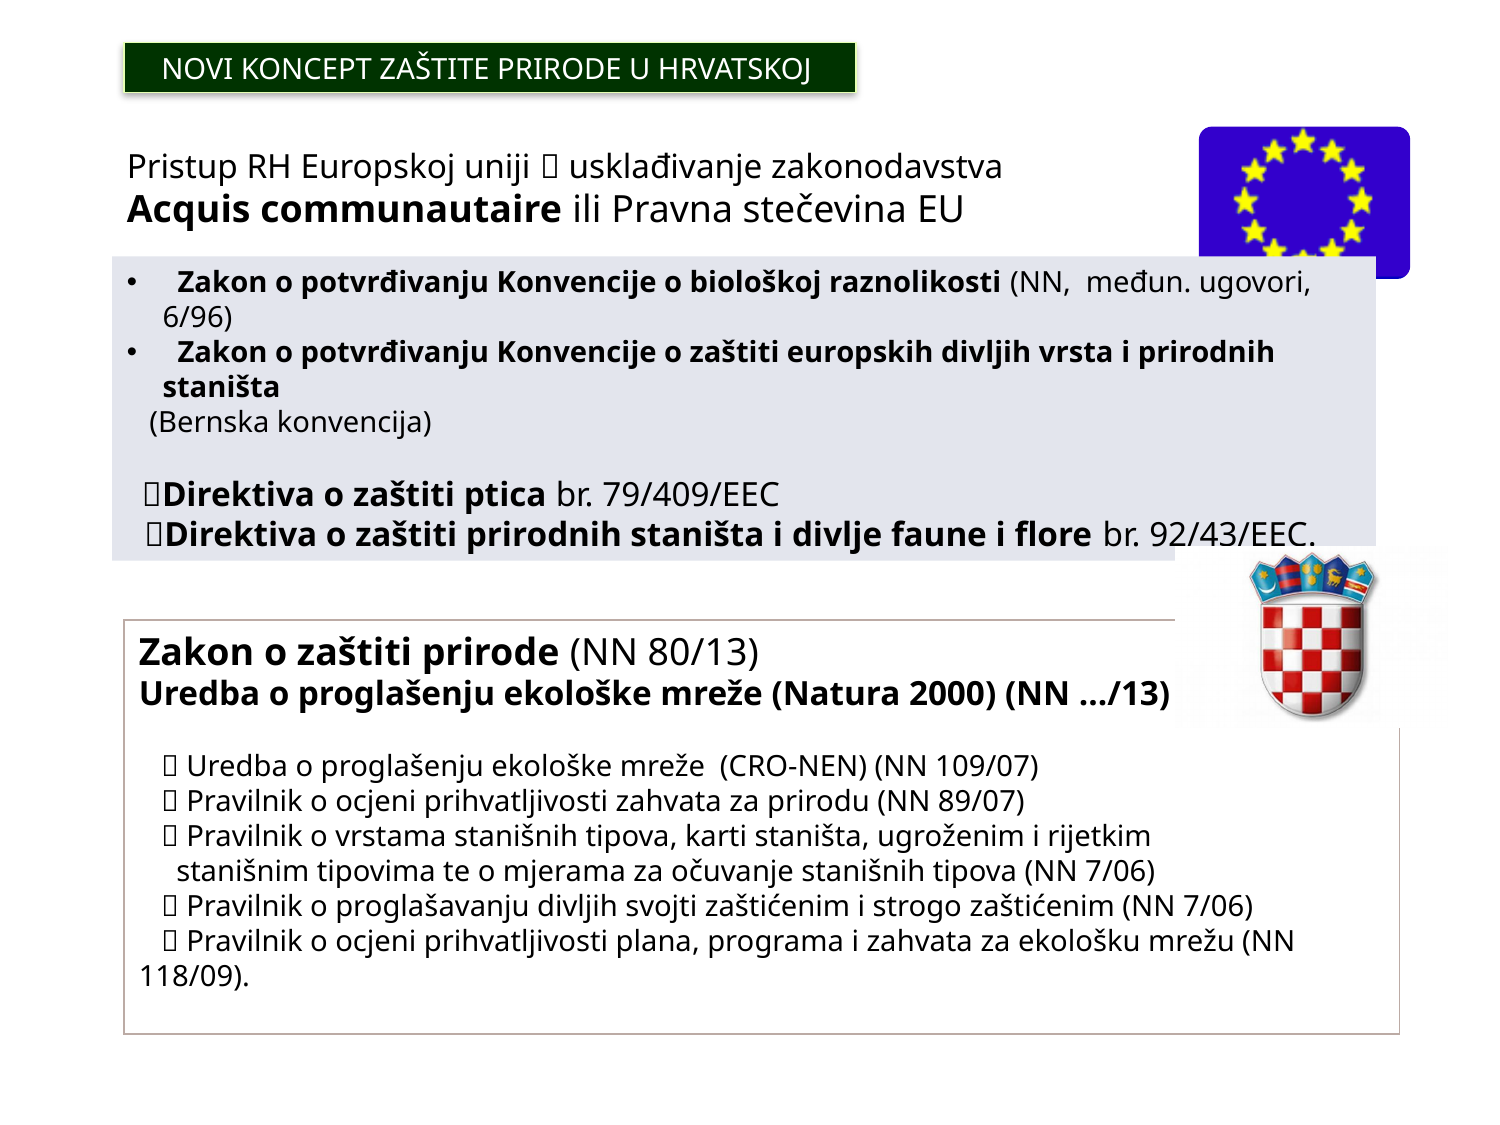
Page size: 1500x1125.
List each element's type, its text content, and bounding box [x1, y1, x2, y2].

text_box Zakon o potvrđivanju Konvencije o biološkoj raznolikosti (NN, međun. ugovori, 6/96) Zakon o potvrđivanju Konvencije o zaštiti europskih divljih vrsta i prirodnih staništa (Bernska konvencija) Direktiva o zaštiti ptica br. 79/409/EEC Direktiva o zaštiti prirodnih staništa i divlje faune i flore br. 92/43/EEC. [112, 256, 1376, 561]
picture [1198, 126, 1411, 280]
text_box Pristup RH Europskoj uniji  usklađivanje zakonodavstva Acquis communautaire ili Pravna stečevina EU [112, 137, 1128, 238]
picture [1174, 546, 1448, 729]
text_box Zakon o zaštiti prirode (NN 80/13) Uredba o proglašenju ekološke mreže (Natura 2000) (NN .../13)  Uredba o proglašenju ekološke mreže (CRO-NEN) (NN 109/07)  Pravilnik o ocjeni prihvatljivosti zahvata za prirodu (NN 89/07)  Pravilnik o vrstama stanišnih tipova, karti staništa, ugroženim i rijetkim stanišnim tipovima te o mjerama za očuvanje stanišnih tipova (NN 7/06)  Pravilnik o proglašavanju divljih svojti zaštićenim i strogo zaštićenim (NN 7/06)  Pravilnik o ocjeni prihvatljivosti plana, programa i zahvata za ekološku mrežu (NN 118/09). [123, 620, 1400, 1035]
text_box NOVI KONCEPT ZAŠTITE PRIRODE U HRVATSKOJ [123, 42, 857, 93]
